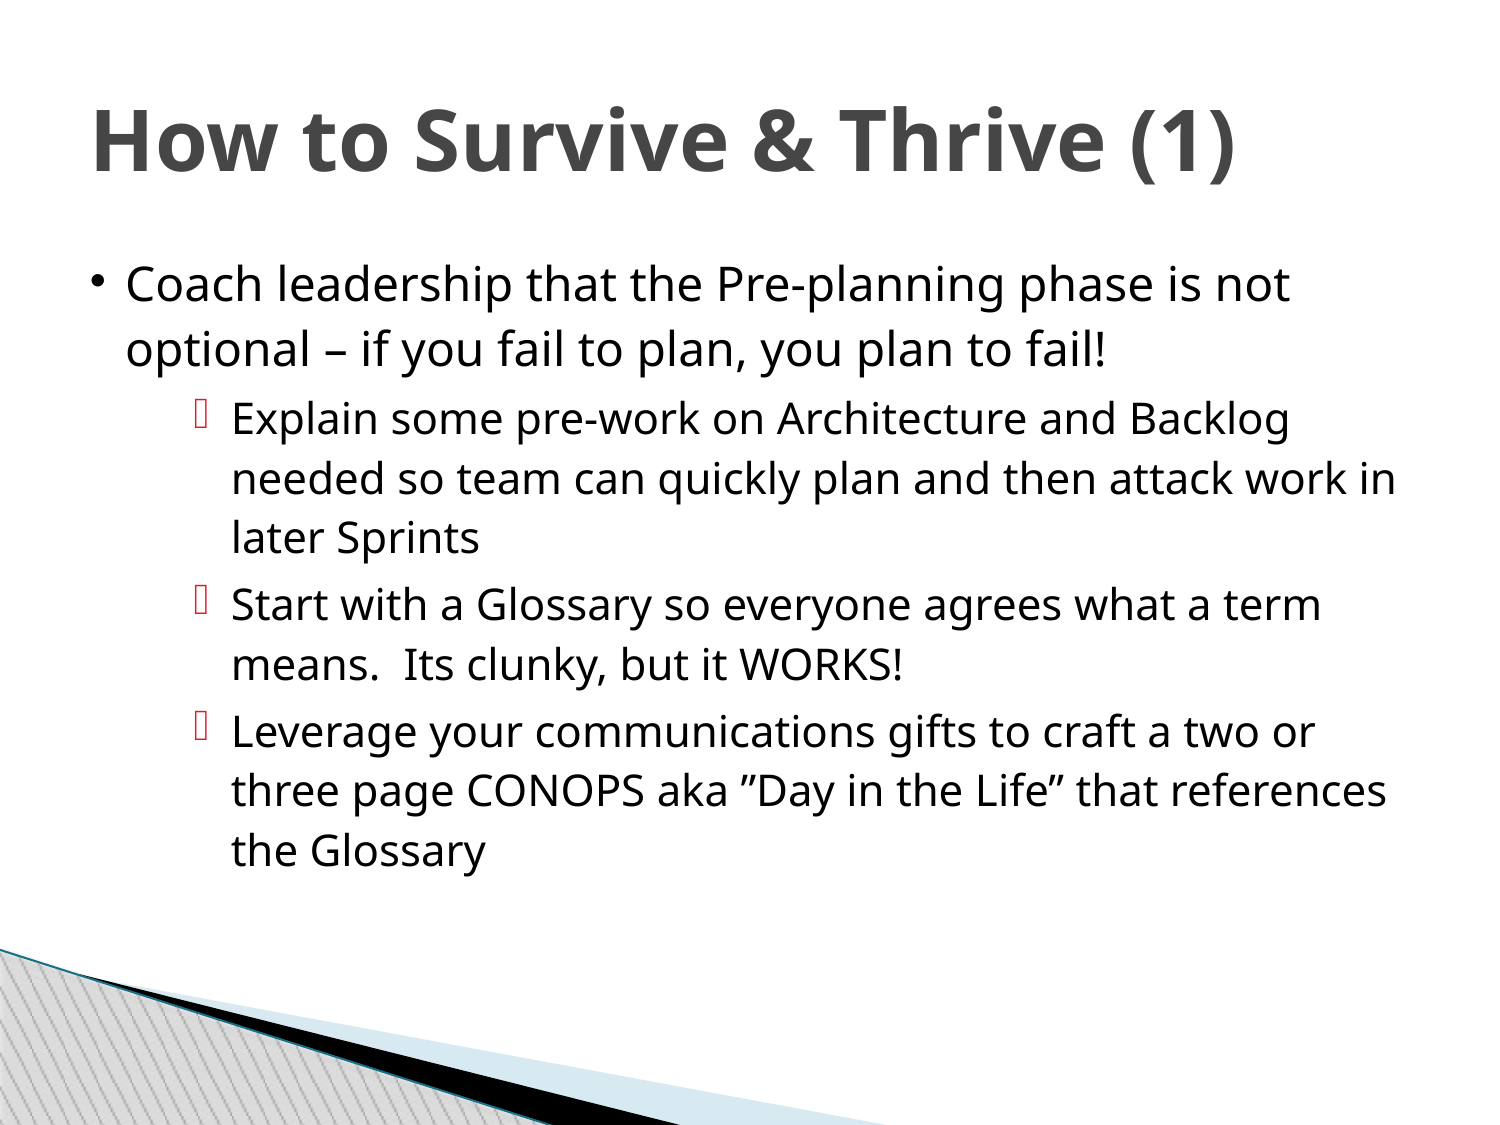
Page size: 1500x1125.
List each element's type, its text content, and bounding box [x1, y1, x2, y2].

text_box Coach leadership that the Pre-planning phase is not optional – if you fail to plan, you plan to fail! Explain some pre-work on Architecture and Backlog needed so team can quickly plan and then attack work in later Sprints Start with a Glossary so everyone agrees what a term means. Its clunky, but it WORKS! Leverage your communications gifts to craft a two or three page CONOPS aka ”Day in the Life” that references the Glossary [75, 242, 1425, 1059]
text_box How to Survive & Thrive (1) [75, 45, 1425, 233]
